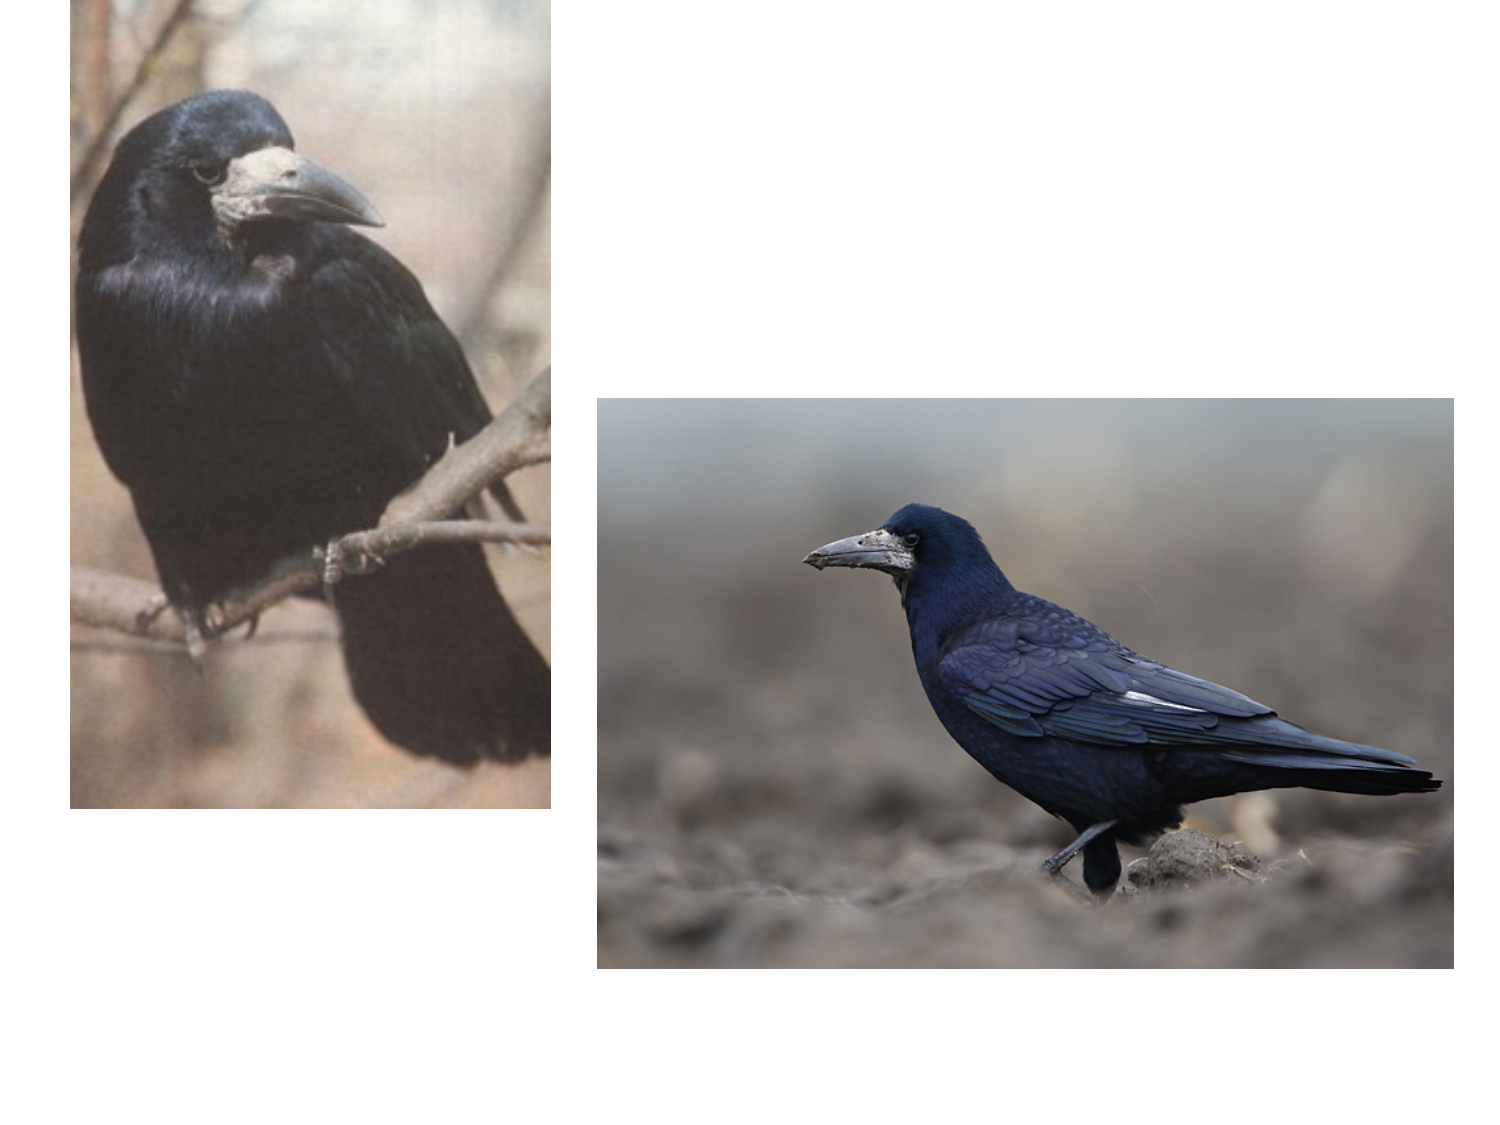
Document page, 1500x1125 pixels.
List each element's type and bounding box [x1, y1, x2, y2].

picture [597, 398, 1454, 969]
list [70, 0, 551, 809]
